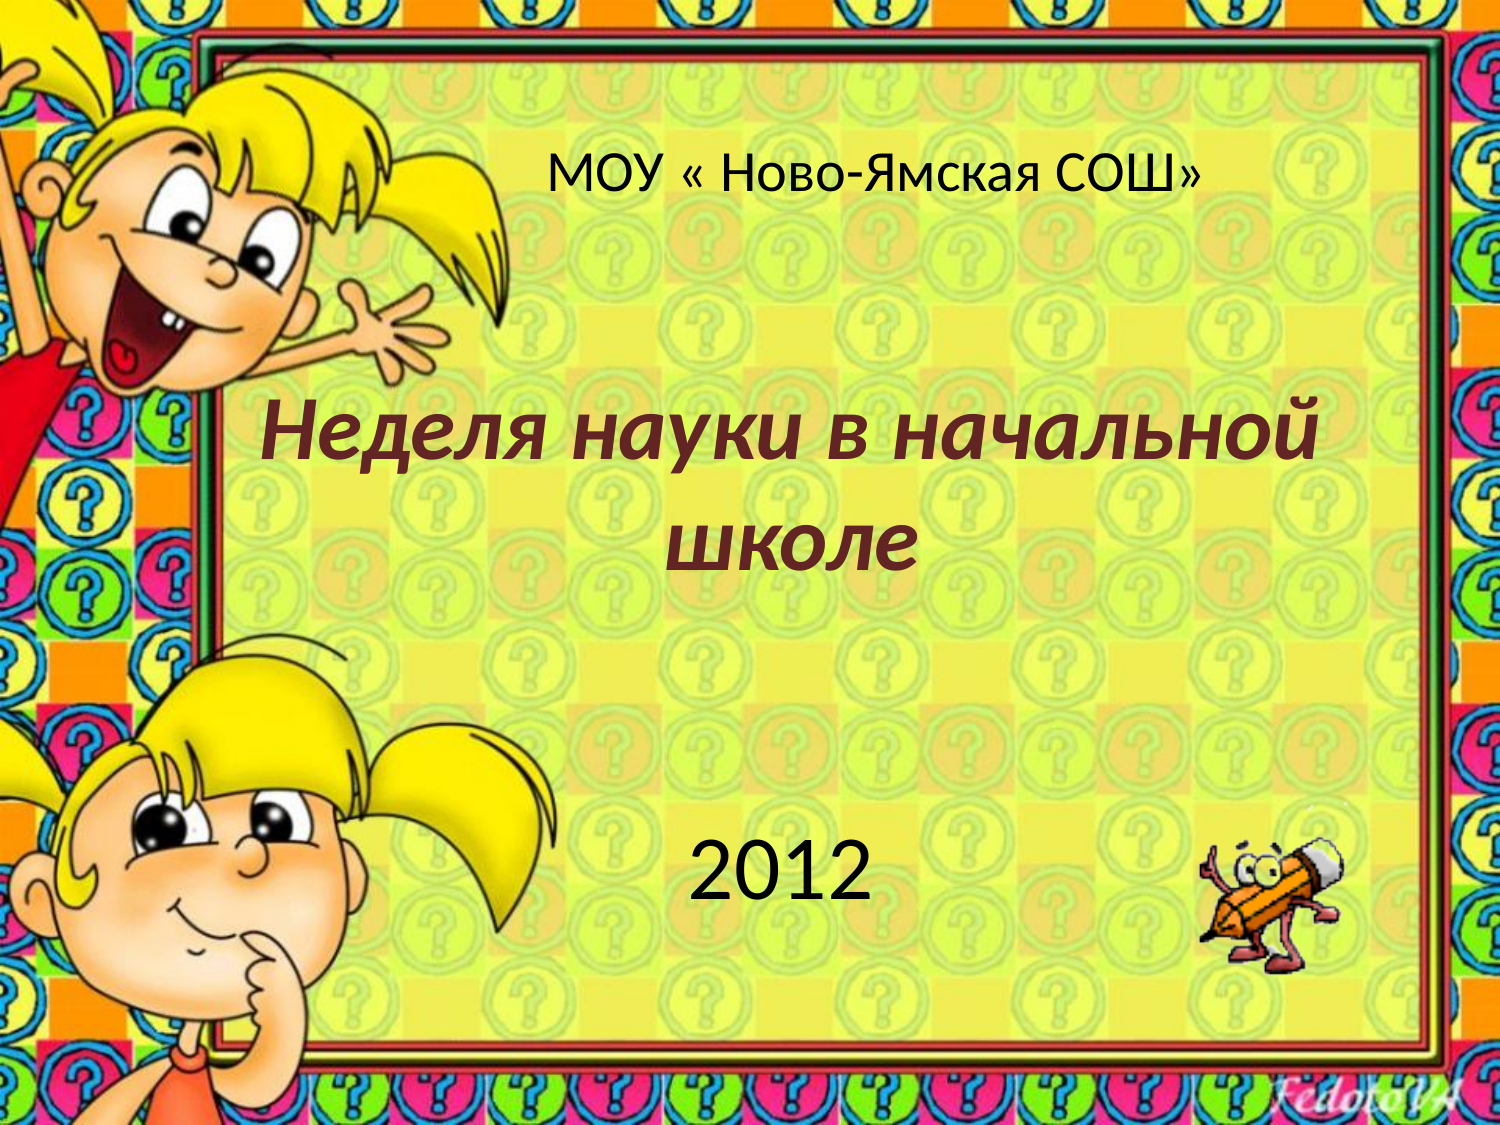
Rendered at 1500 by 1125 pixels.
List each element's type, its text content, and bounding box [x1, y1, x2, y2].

picture [0, 0, 1500, 1125]
subtitle МОУ « Ново-Ямская СОШ» [224, 125, 1276, 398]
title Неделя науки в начальной школе 2012 [194, 361, 1388, 1036]
